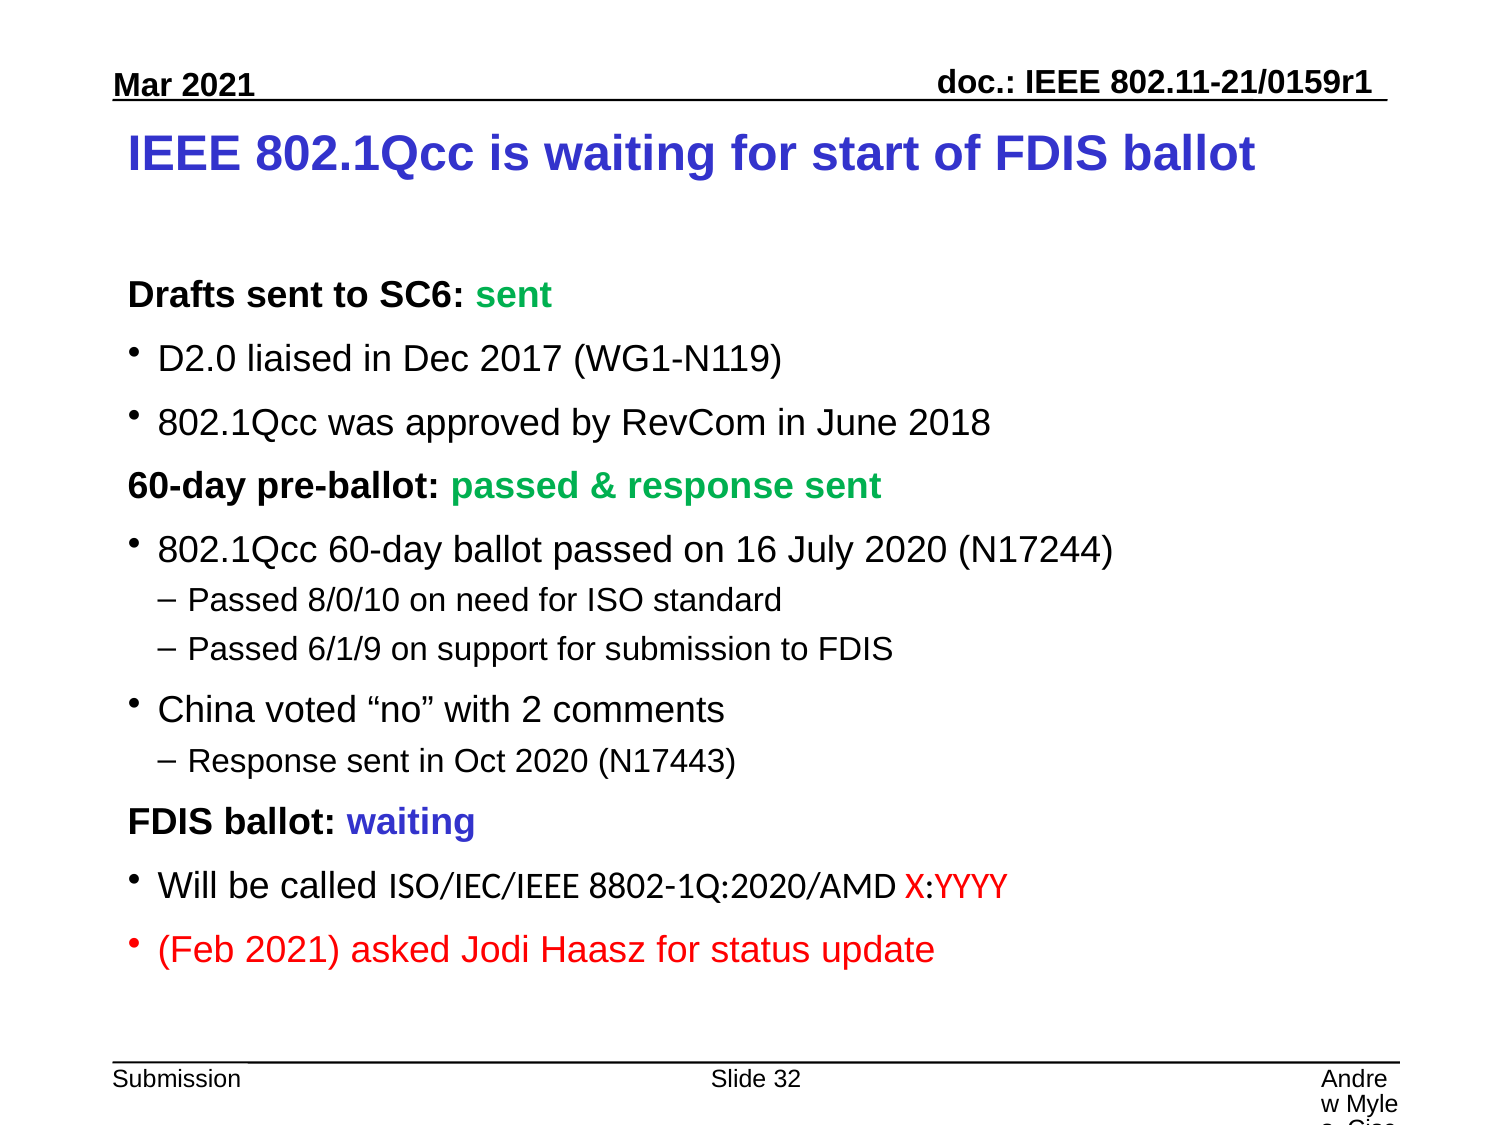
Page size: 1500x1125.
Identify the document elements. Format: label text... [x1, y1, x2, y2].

list Drafts sent to SC6: sent D2.0 liaised in Dec 2017 (WG1-N119) 802.1Qcc was approved by RevCom in June 2018 60-day pre-ballot: passed & response sent 802.1Qcc 60-day ballot passed on 16 July 2020 (N17244) Passed 8/0/10 on need for ISO standard Passed 6/1/9 on support for submission to FDIS China voted “no” with 2 comments Response sent in Oct 2020 (N17443) FDIS ballot: waiting Will be called ISO/IEC/IEEE 8802-1Q:2020/AMD X:YYYY (Feb 2021) asked Jodi Haasz for status update [112, 262, 1388, 938]
slide_number Slide 32 [709, 1061, 803, 1093]
title IEEE 802.1Qcc is waiting for start of FDIS ballot [112, 112, 1388, 262]
footer Andrew Myles, Cisco [1320, 1061, 1402, 1093]
